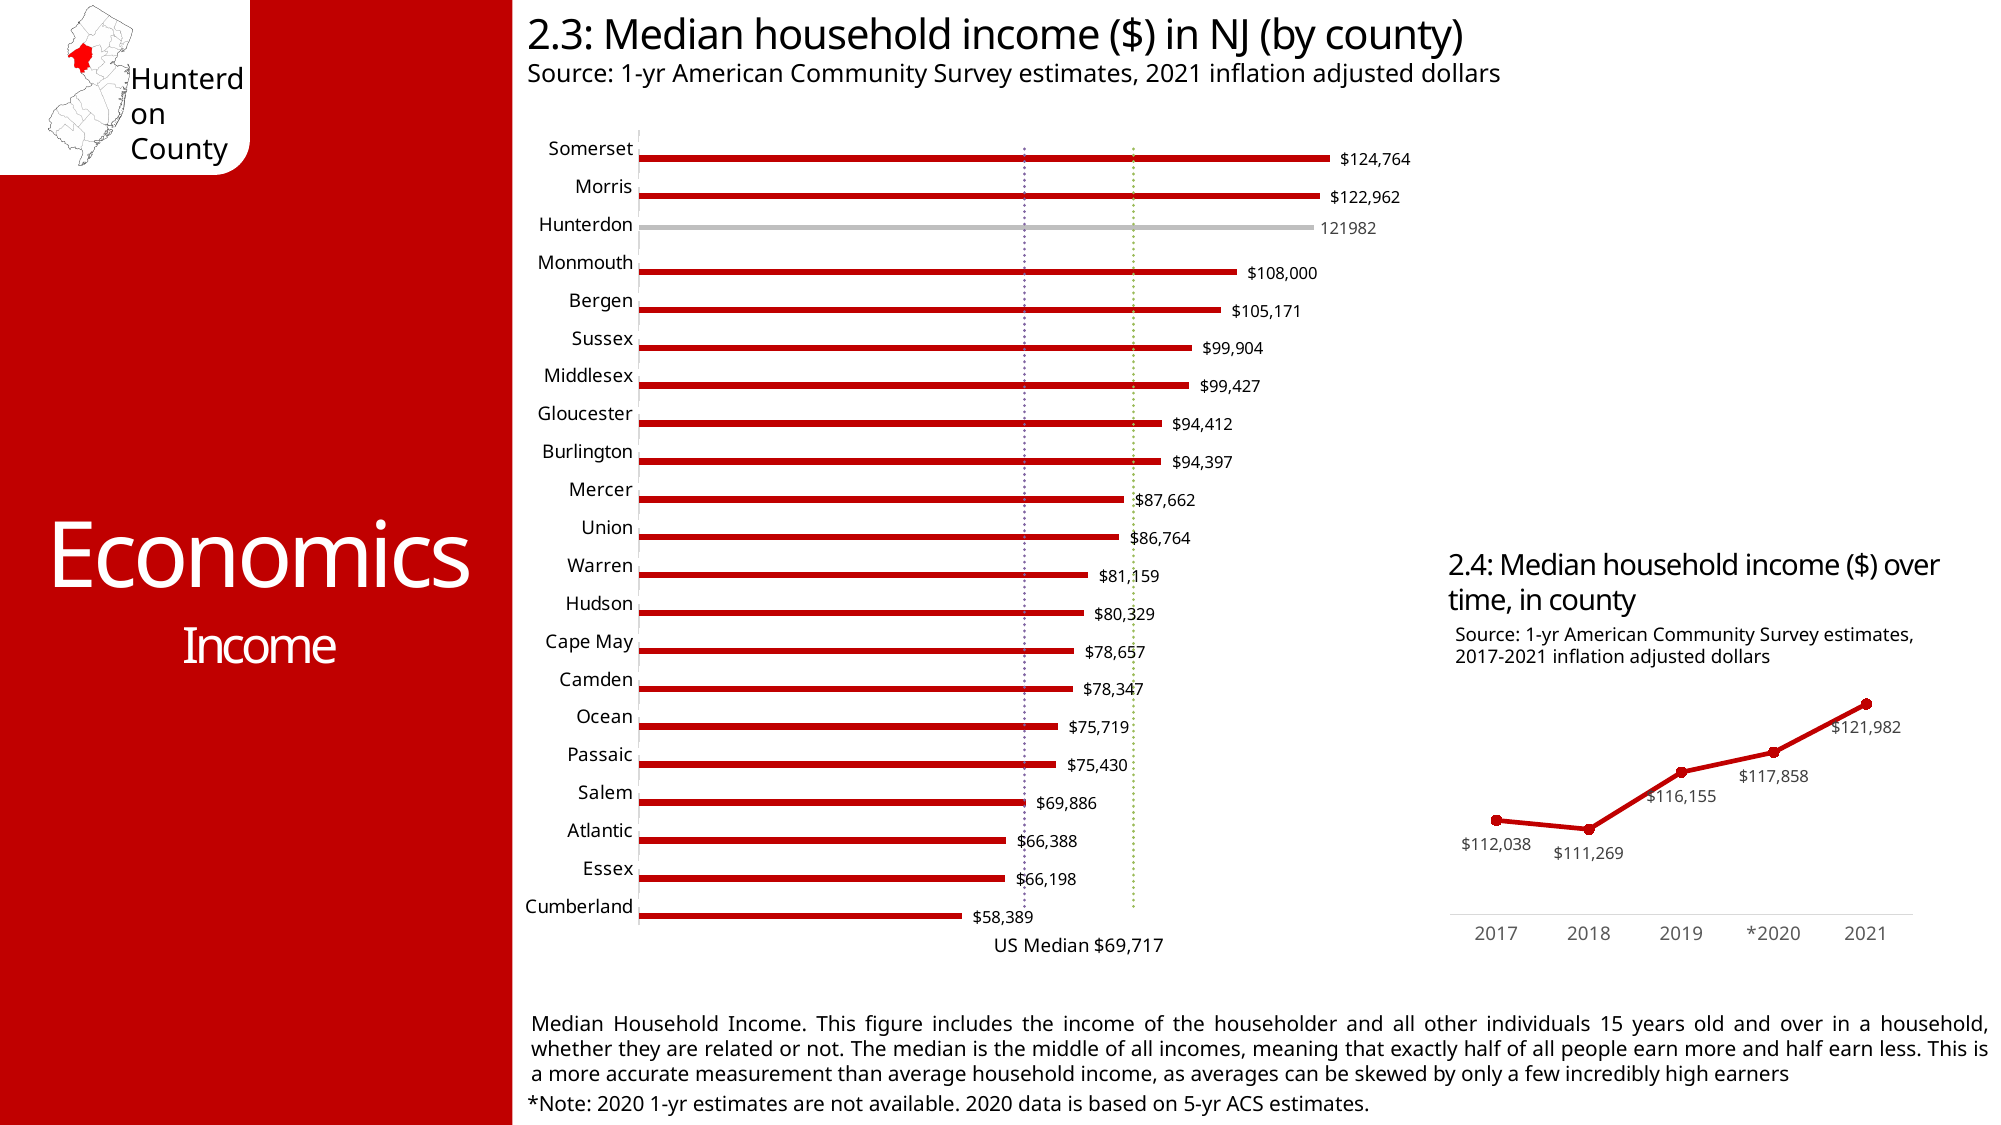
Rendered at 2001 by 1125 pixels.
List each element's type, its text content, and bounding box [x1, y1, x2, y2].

text_box Source: 1-yr American Community Survey estimates, 2017-2021 inflation adjusted dollars [1448, 615, 1948, 675]
text_box 2.3: Median household income ($) in NJ (by county) [512, 0, 1992, 65]
text_box Source: 1-yr American Community Survey estimates, 2021 inflation adjusted dollars [512, 50, 1891, 95]
chart [518, 99, 1923, 976]
text_box 2.4: Median household income ($) over time, in county [1448, 539, 1990, 624]
text_box Income [4, 571, 513, 723]
text_box Economics [3, 483, 513, 634]
text_box Median Household Income. This figure includes the income of the householder and all other individuals 15 years old and over in a household, whether they are related or not. The median is the middle of all incomes, meaning that exactly half of all people earn more and half earn less. This is a more accurate measurement than average household income, as averages can be skewed by only a few incredibly high earners [516, 1013, 2000, 1109]
text_box *Note: 2020 1-yr estimates are not available. 2020 data is based on 5-yr ACS estimates. [512, 1083, 1570, 1124]
picture [48, 5, 133, 166]
